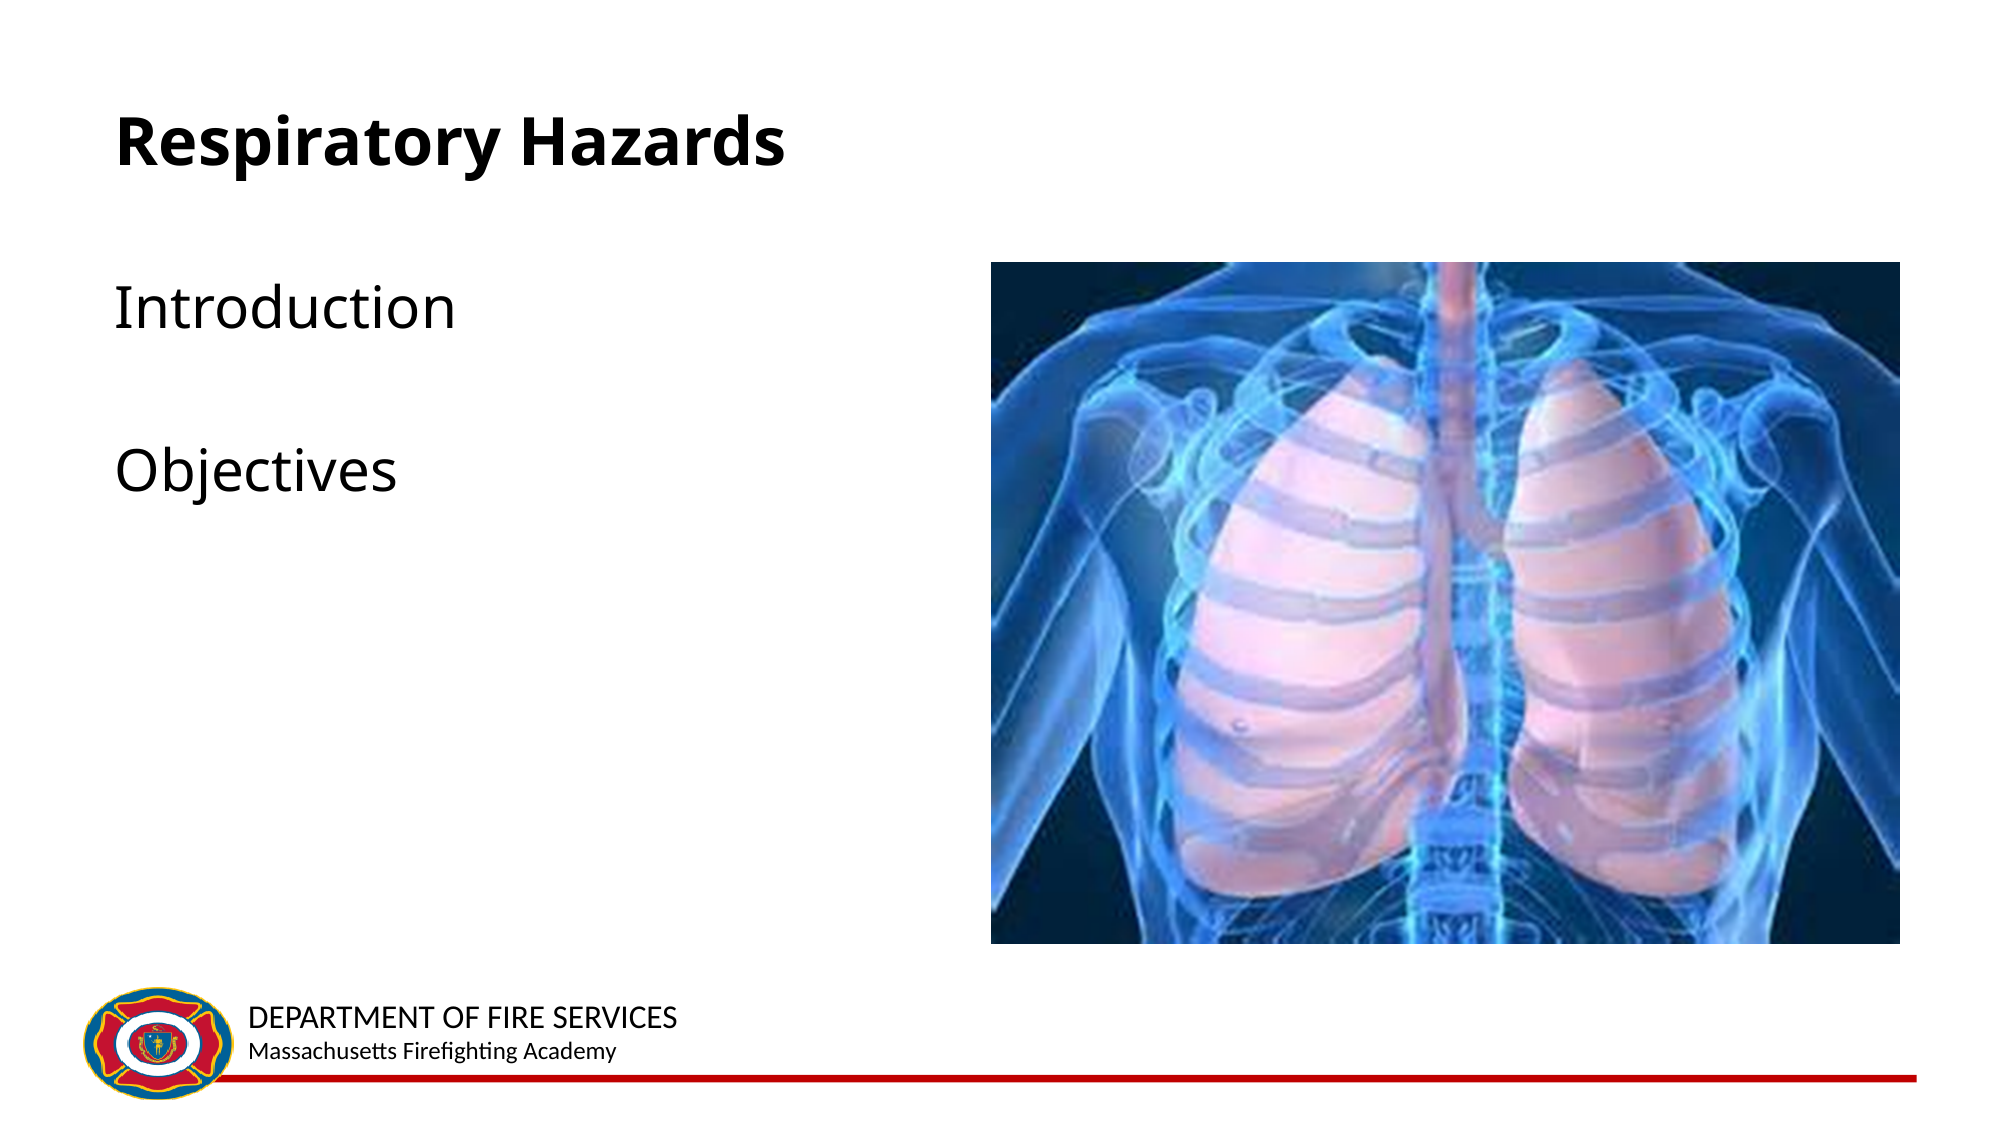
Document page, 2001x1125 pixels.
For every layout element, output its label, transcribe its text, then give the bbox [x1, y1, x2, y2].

picture [83, 987, 234, 1100]
title Respiratory Hazards [99, 45, 1900, 233]
list Introduction Objectives [99, 262, 984, 963]
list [990, 262, 1901, 944]
